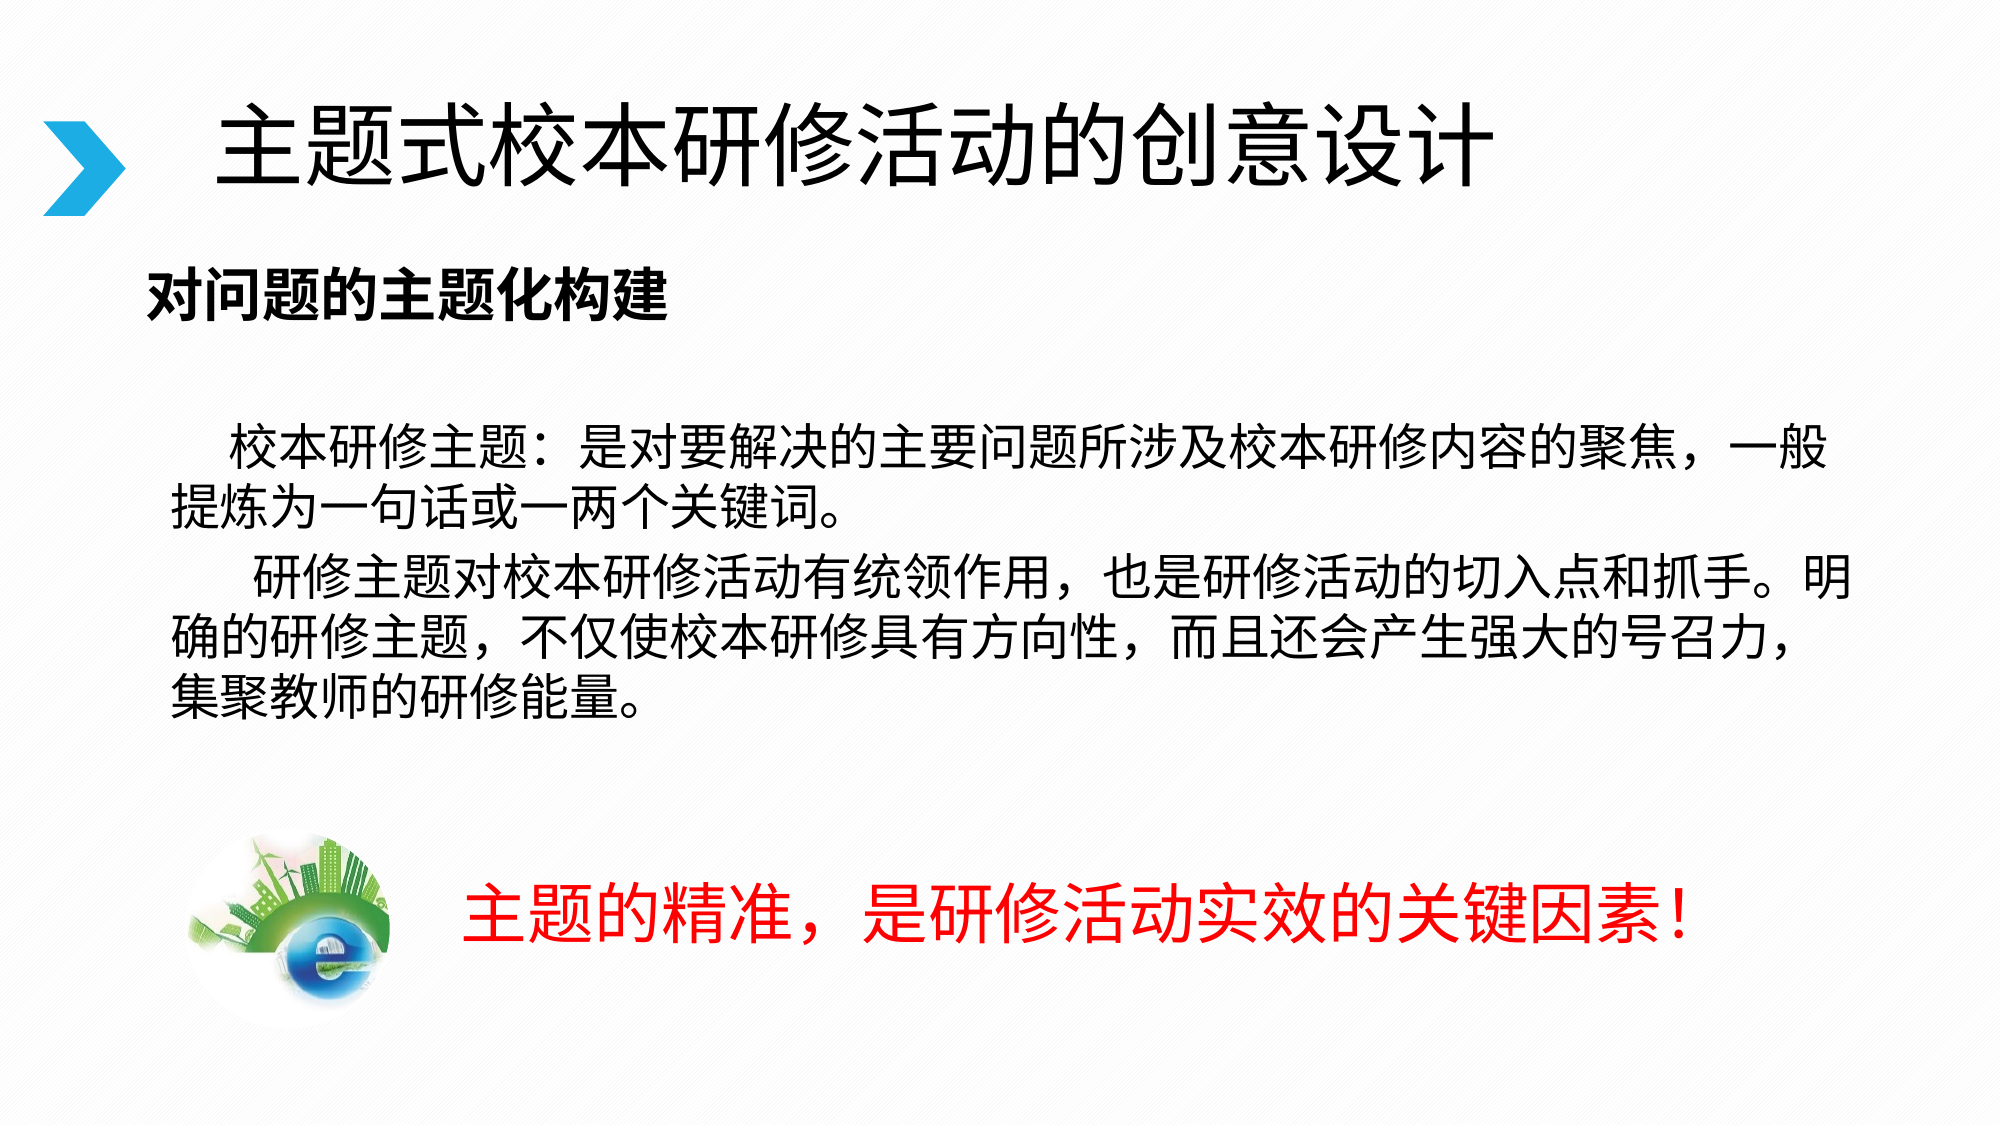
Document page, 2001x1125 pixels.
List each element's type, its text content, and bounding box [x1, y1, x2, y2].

text_box 校本研修主题：是对要解决的主要问题所涉及校本研修内容的聚焦，一般提炼为一句话或一两个关键词。 研修主题对校本研修活动有统领作用，也是研修活动的切入点和抓手。明确的研修主题，不仅使校本研修具有方向性，而且还会产生强大的号召力，集聚教师的研修能量。 [169, 407, 1869, 733]
text_box 主题式校本研修活动的创意设计 [169, 97, 1541, 204]
text_box 对问题的主题化构建 [131, 250, 834, 336]
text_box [185, 829, 1772, 1042]
